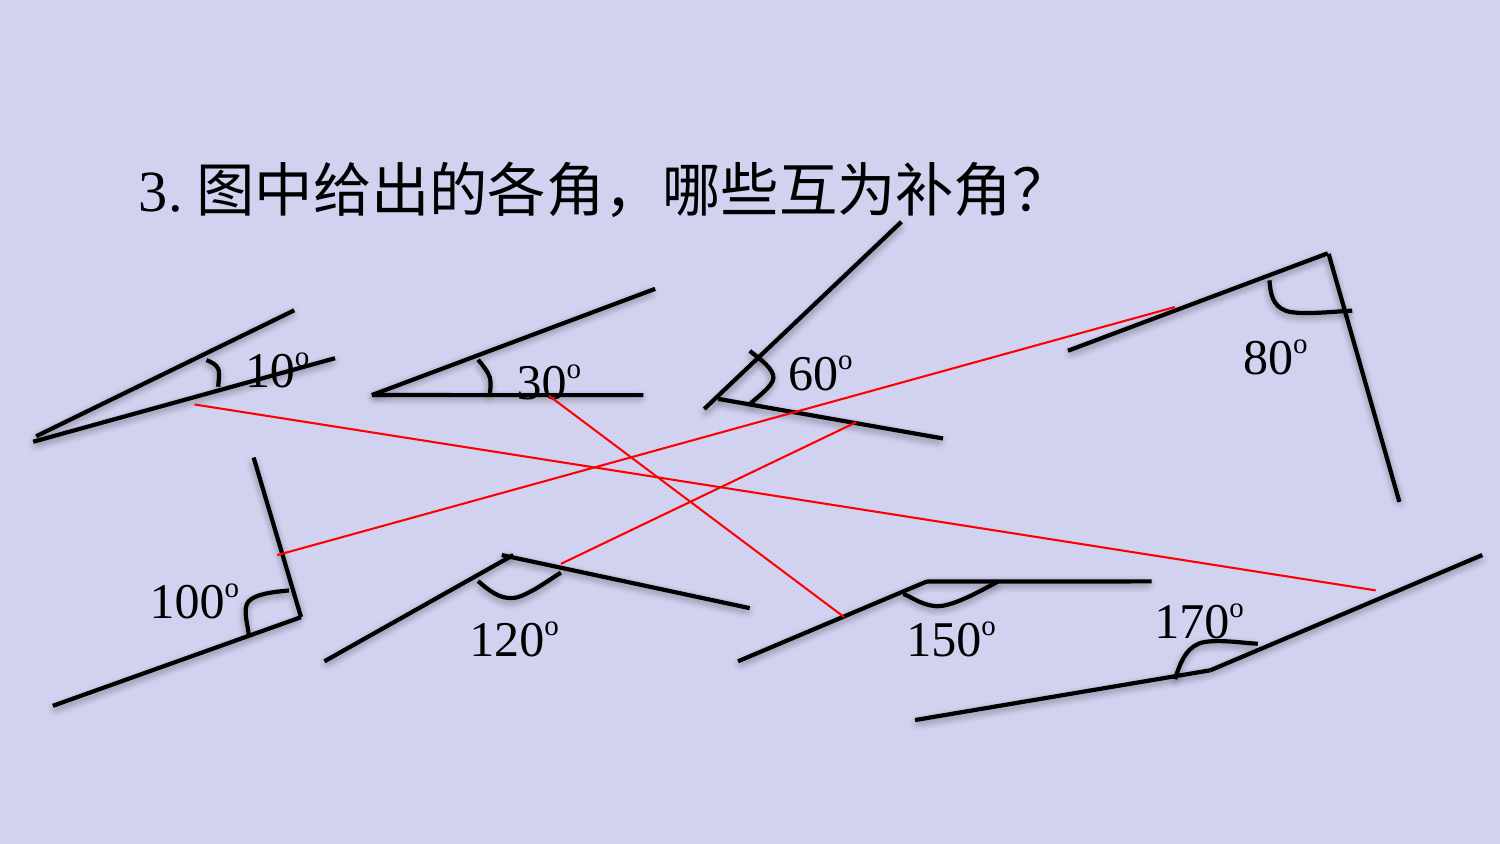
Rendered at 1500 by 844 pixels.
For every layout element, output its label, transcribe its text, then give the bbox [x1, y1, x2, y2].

text_box 30o [501, 341, 679, 417]
text_box [1067, 251, 1328, 353]
text_box 60o [773, 333, 939, 409]
text_box [408, 344, 501, 384]
text_box [510, 286, 656, 341]
text_box 80o [1228, 317, 1418, 393]
text_box [515, 555, 751, 611]
text_box [1326, 253, 1346, 306]
text_box [702, 368, 744, 411]
text_box [408, 392, 483, 398]
text_box [1172, 657, 1227, 680]
text_box [205, 358, 222, 387]
text_box [32, 390, 218, 444]
text_box 120o [454, 599, 679, 675]
text_box [323, 553, 515, 664]
text_box [927, 579, 996, 584]
text_box [1366, 393, 1402, 503]
text_box 100o [134, 560, 336, 636]
text_box [748, 349, 773, 406]
text_box [914, 674, 1170, 723]
text_box [737, 579, 928, 664]
text_box [476, 358, 493, 396]
text_box [902, 579, 999, 599]
text_box [1353, 553, 1484, 613]
text_box [760, 340, 773, 357]
text_box 10o [230, 329, 408, 405]
text_box [52, 636, 245, 708]
text_box [781, 220, 903, 333]
text_box [1267, 280, 1353, 316]
text_box [222, 385, 230, 392]
text_box [35, 339, 230, 437]
text_box [476, 570, 562, 599]
text_box 150o [891, 599, 1093, 675]
text_box [251, 308, 296, 329]
text_box [759, 404, 944, 441]
text_box 3.图中给出的各角，哪些互为补角？ [124, 145, 1196, 231]
text_box [717, 396, 745, 406]
text_box [998, 579, 1152, 584]
text_box [251, 456, 287, 560]
text_box 170o [1139, 581, 1353, 657]
